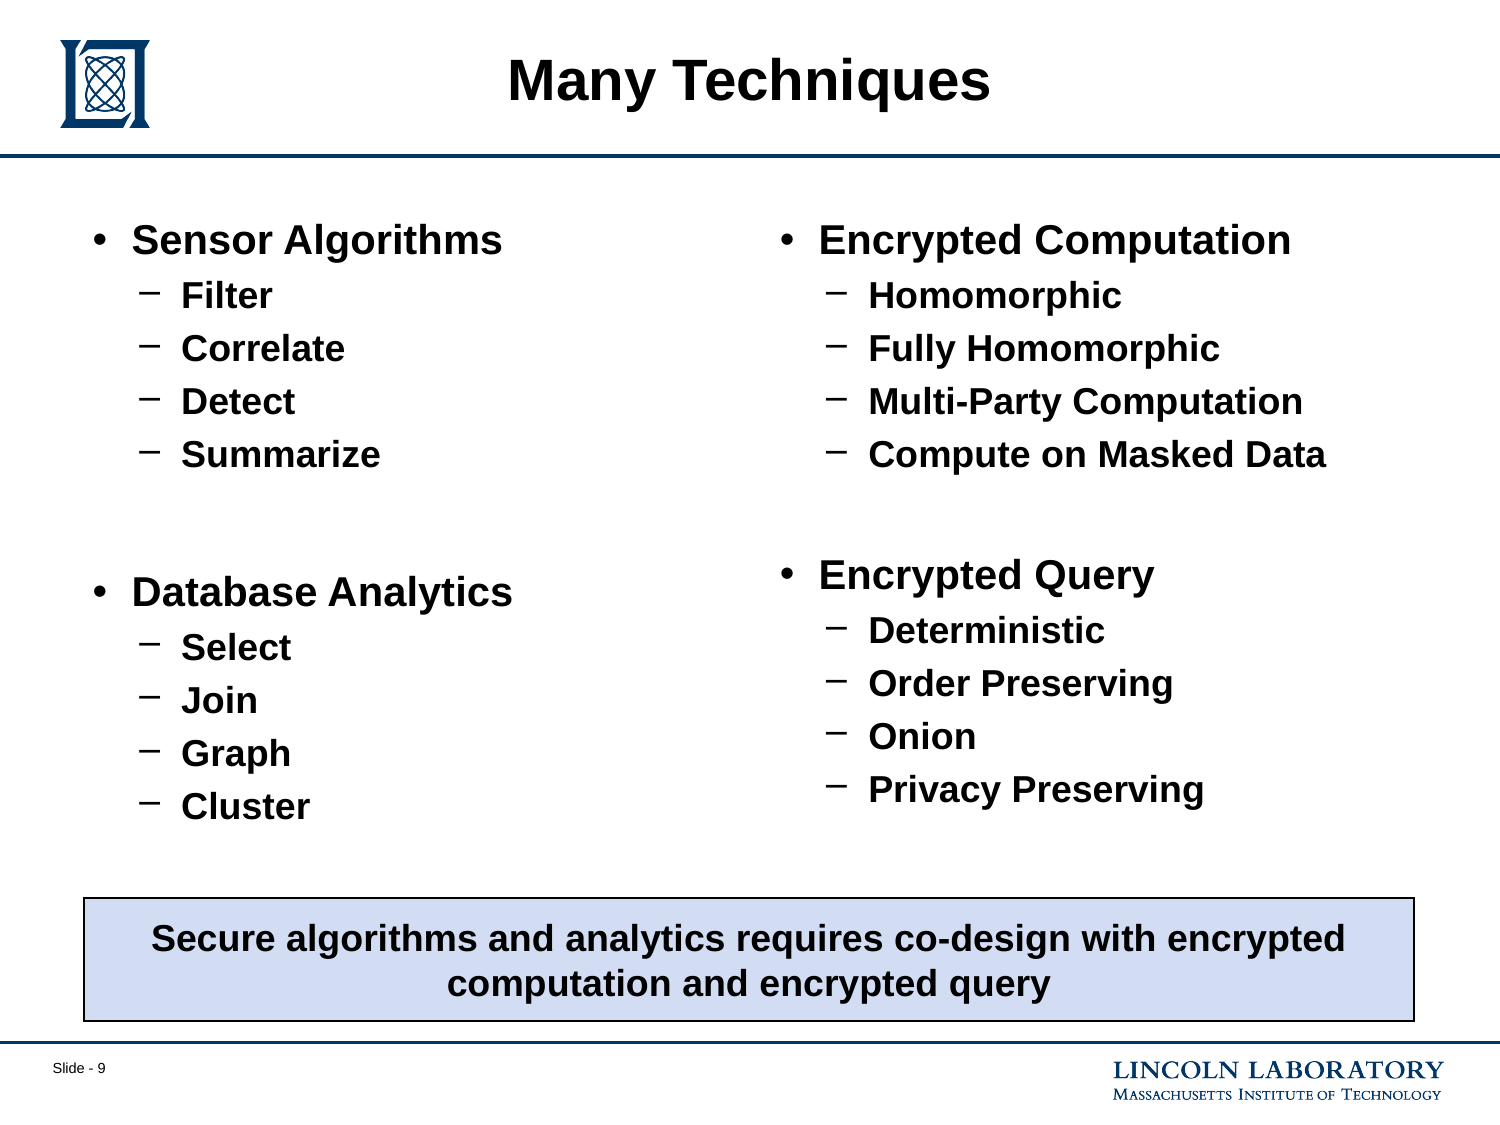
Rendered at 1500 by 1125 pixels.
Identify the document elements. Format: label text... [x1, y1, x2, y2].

list Encrypted Computation Homomorphic Fully Homomorphic Multi-Party Computation Compute on Masked Data Encrypted Query Deterministic Order Preserving Onion Privacy Preserving [765, 211, 1419, 1004]
list Sensor Algorithms Filter Correlate Detect Summarize Database Analytics Select Join Graph Cluster [78, 211, 732, 1004]
picture [1111, 1061, 1444, 1100]
title Many Techniques [154, 16, 1346, 151]
picture [60, 40, 150, 128]
text_box Secure algorithms and analytics requires co-design with encrypted computation and encrypted query [83, 897, 1415, 1021]
